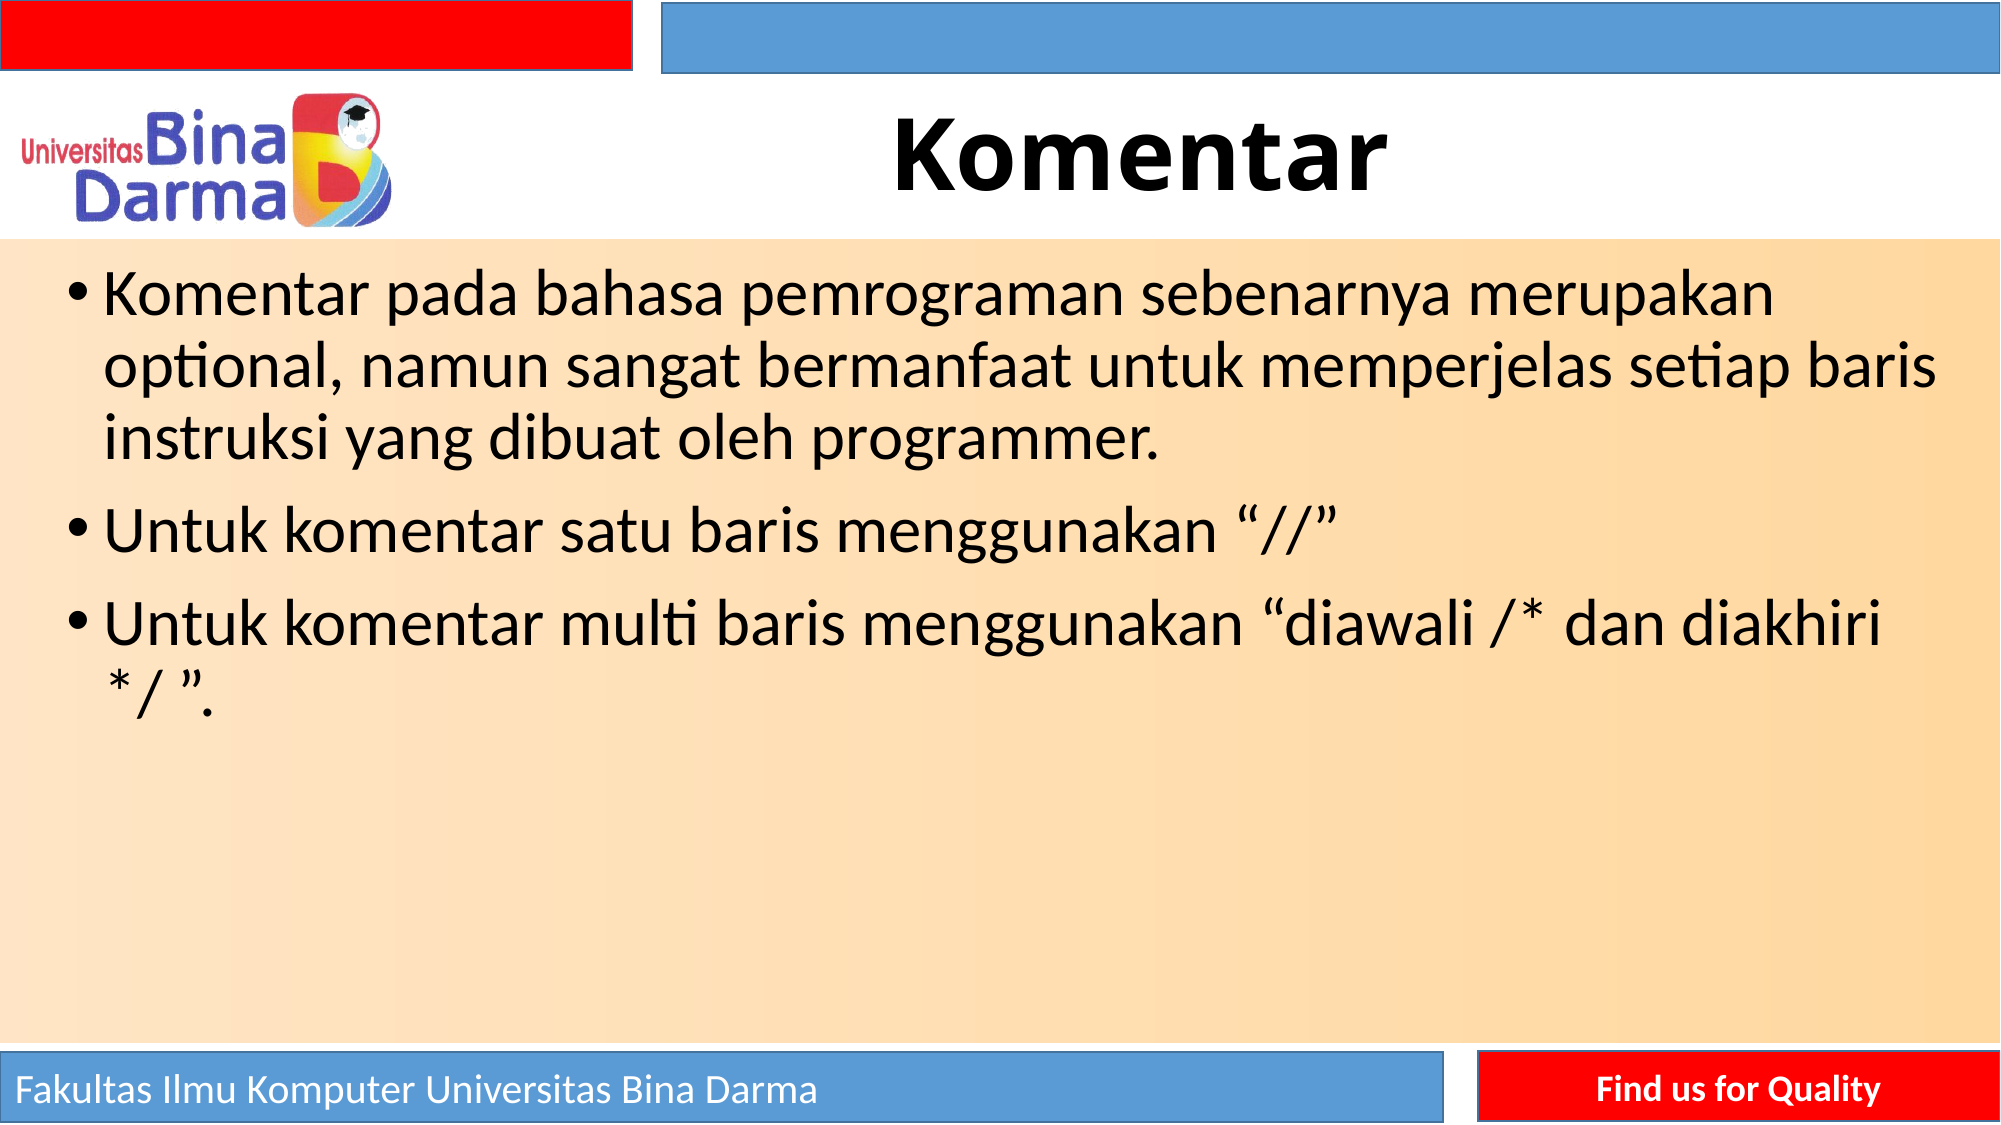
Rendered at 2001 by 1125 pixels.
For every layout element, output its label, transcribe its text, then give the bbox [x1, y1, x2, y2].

list Komentar pada bahasa pemrograman sebenarnya merupakan optional, namun sangat bermanfaat untuk memperjelas setiap baris instruksi yang dibuat oleh programmer. Untuk komentar satu baris menggunakan “//” Untuk komentar multi baris menggunakan “diawali /* dan diakhiri */ ”. [51, 250, 1958, 1043]
title Komentar [417, 85, 1863, 231]
picture [17, 89, 393, 231]
